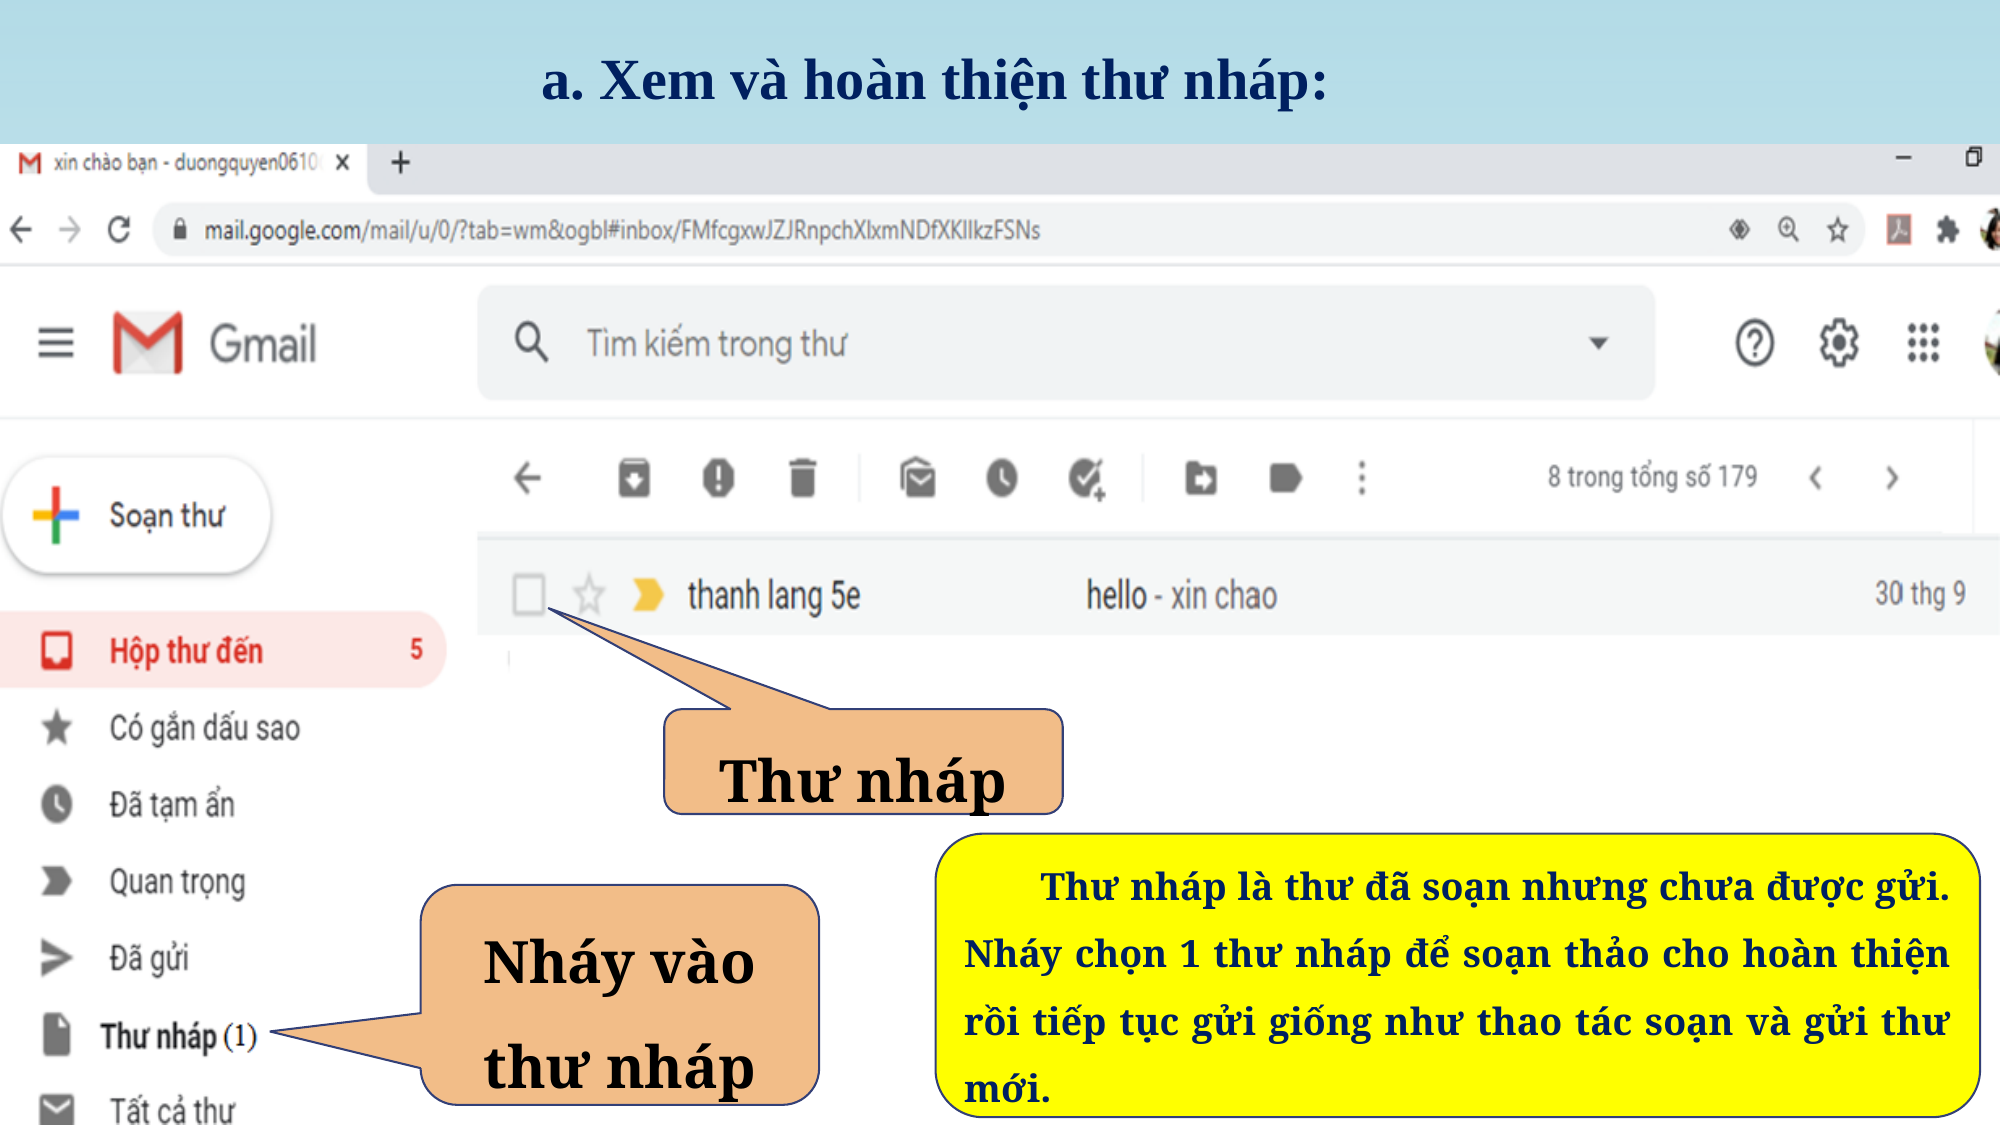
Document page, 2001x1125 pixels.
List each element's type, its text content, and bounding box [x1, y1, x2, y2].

picture [0, 144, 2000, 1125]
text_box a. Xem và hoàn thiện thư nháp: [526, 33, 1577, 119]
